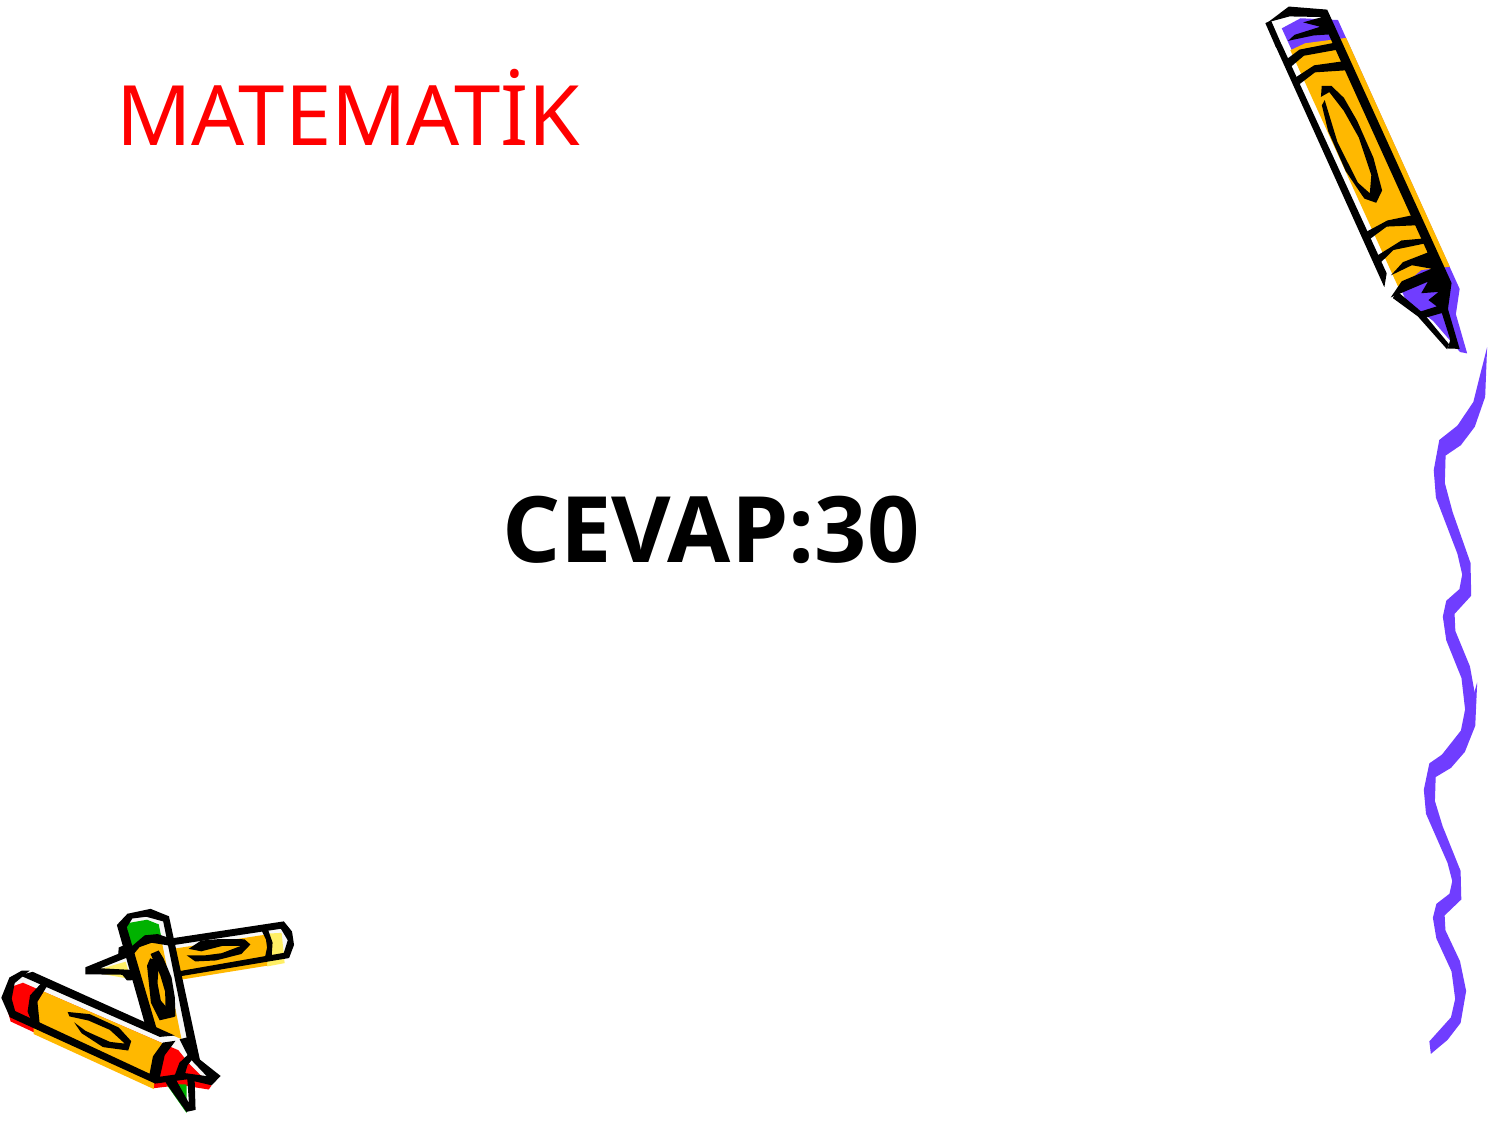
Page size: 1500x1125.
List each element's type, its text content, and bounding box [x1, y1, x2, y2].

text_box MATEMATİK [101, 54, 596, 170]
title CEVAP:30 [147, 326, 1275, 589]
